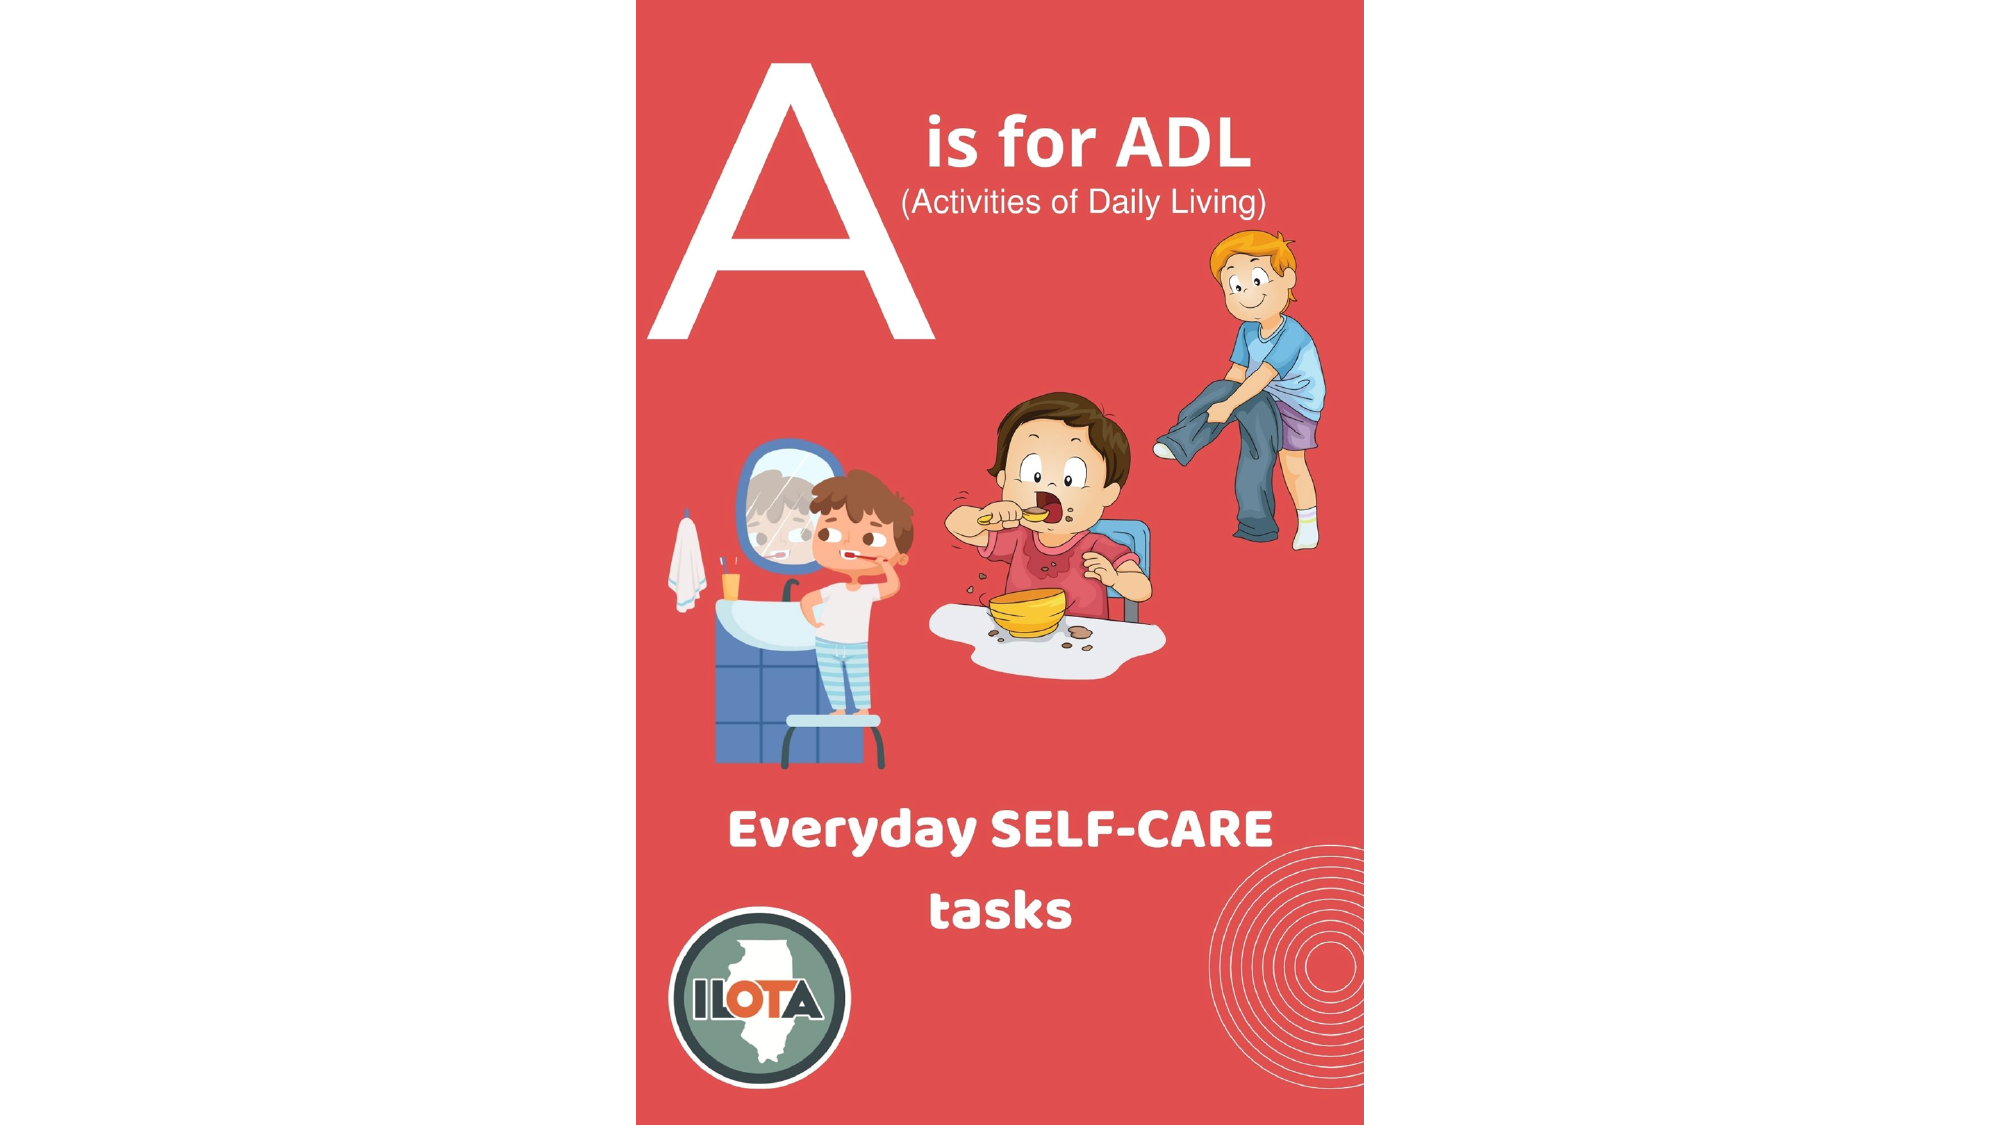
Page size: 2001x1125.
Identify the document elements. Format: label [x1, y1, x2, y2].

picture [635, 0, 1365, 1125]
